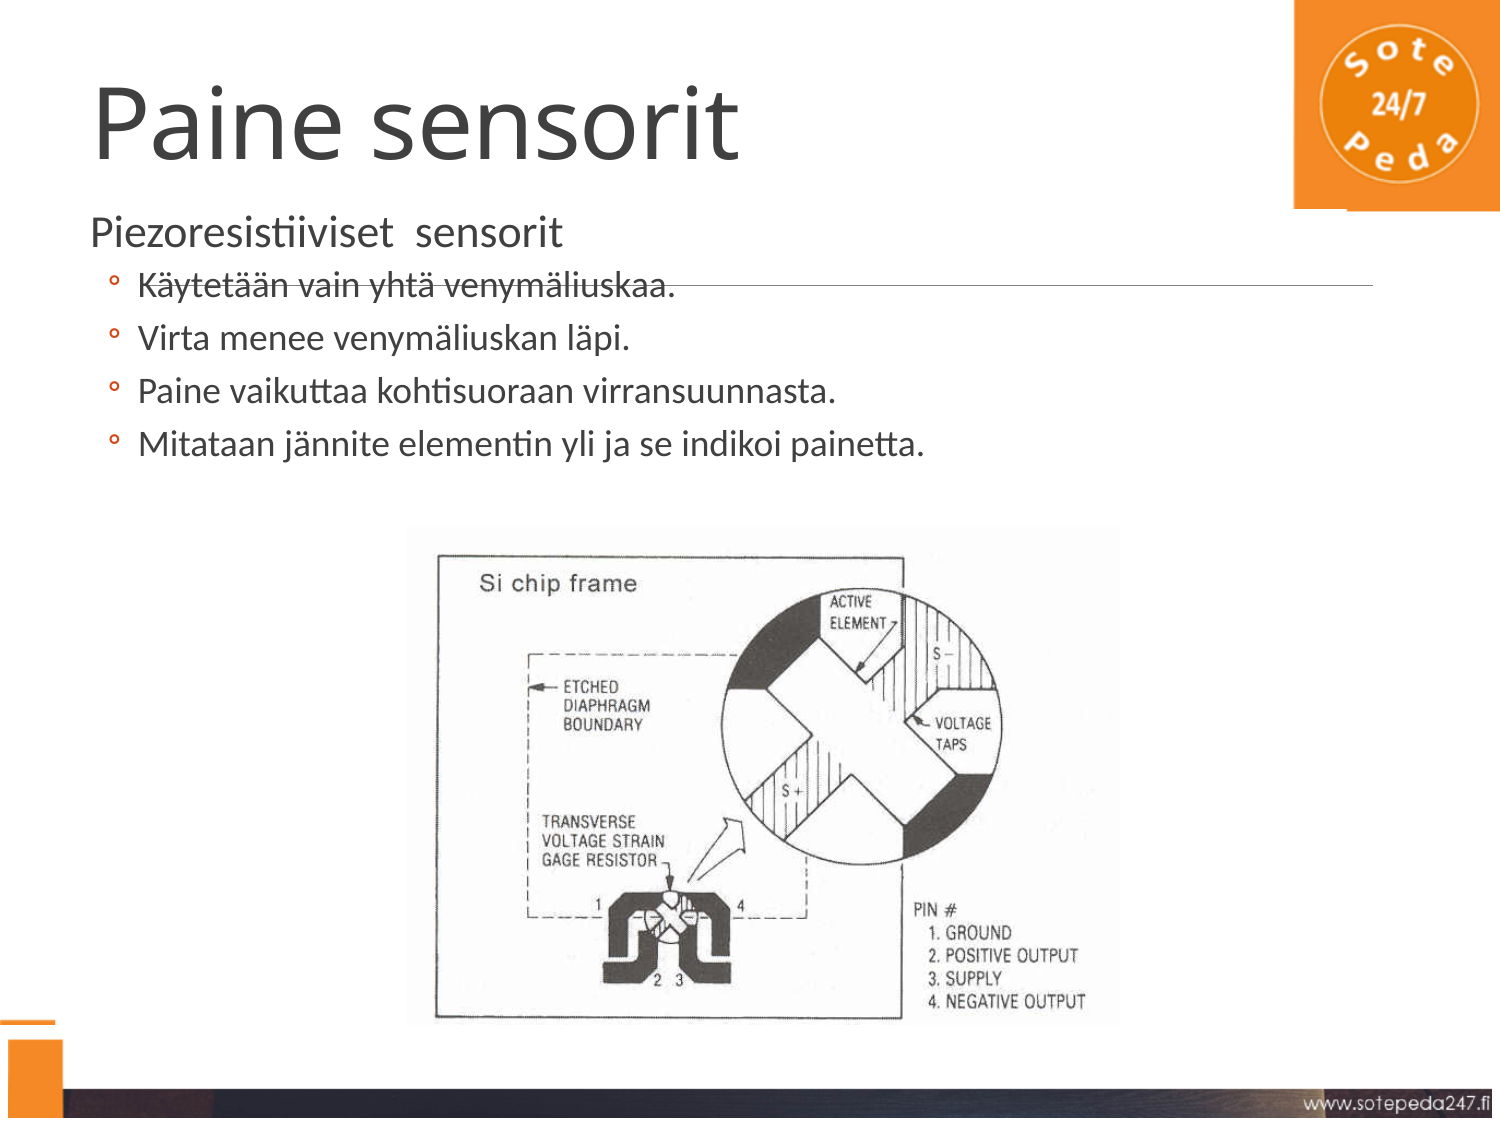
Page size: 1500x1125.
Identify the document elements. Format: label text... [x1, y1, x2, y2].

title Paine sensorit [75, 20, 1290, 188]
list Piezoresistiiviset sensorit Käytetään vain yhtä venymäliuskaa. Virta menee venymäliuskan läpi. Paine vaikuttaa kohtisuoraan virransuunnasta. Mitataan jännite elementin yli ja se indikoi painetta. [75, 200, 1425, 924]
picture [0, 0, 1500, 1125]
